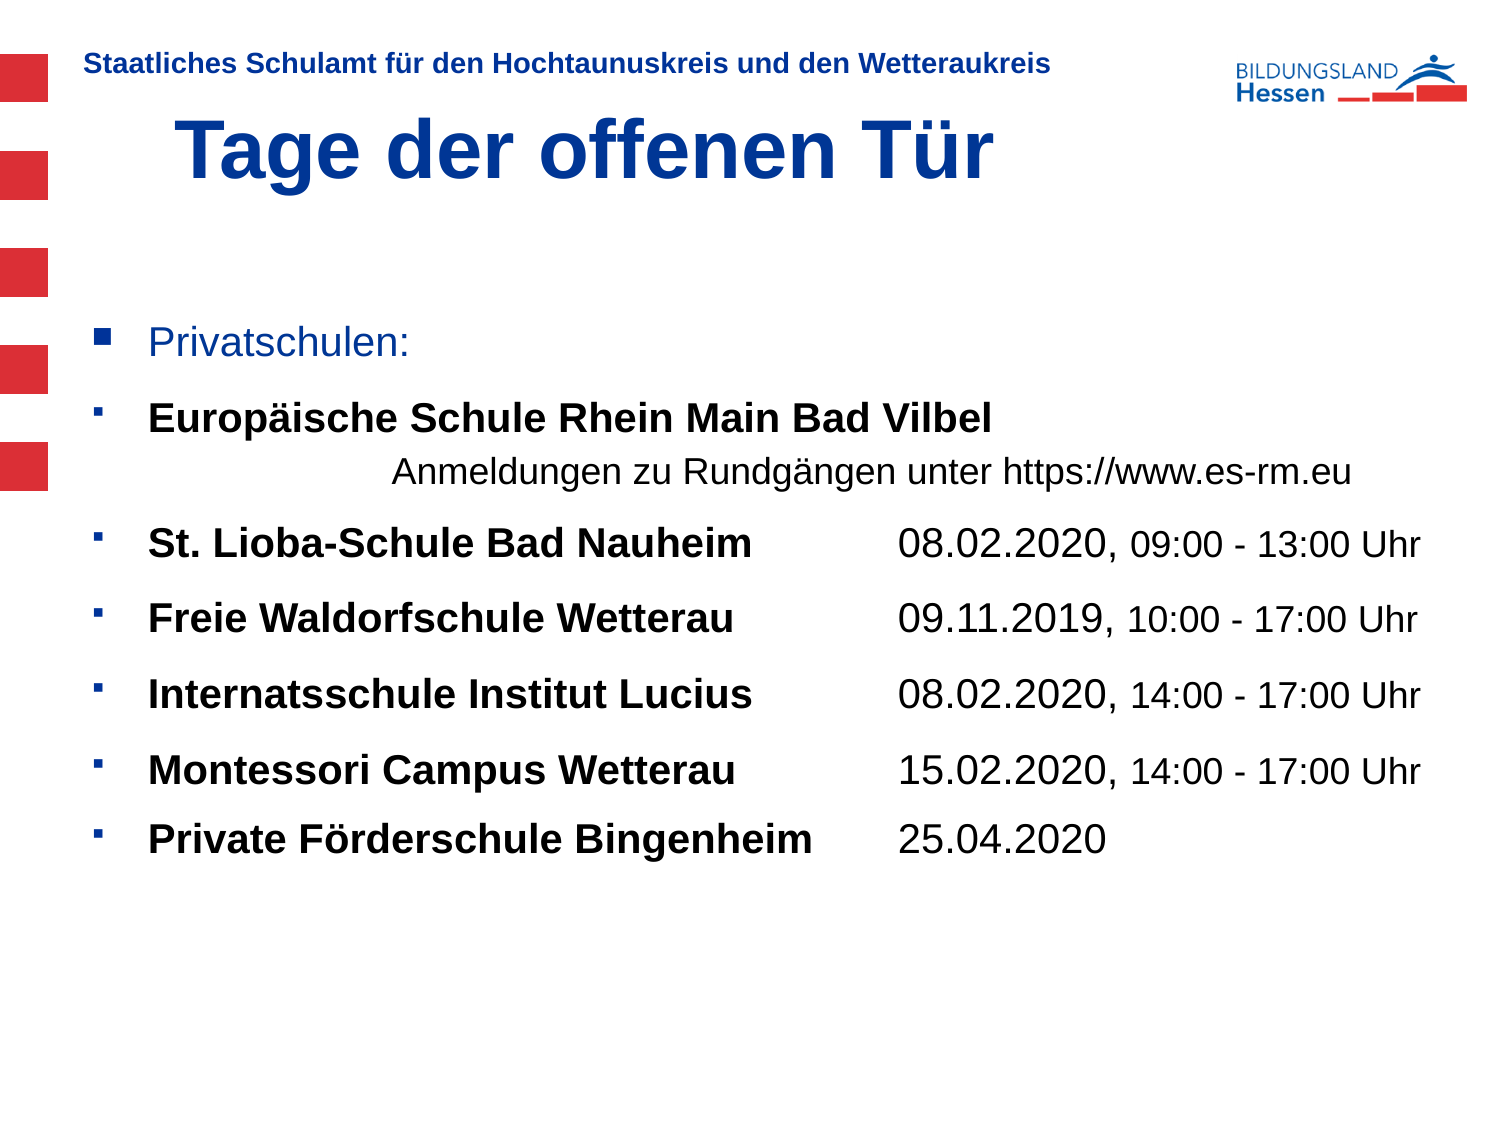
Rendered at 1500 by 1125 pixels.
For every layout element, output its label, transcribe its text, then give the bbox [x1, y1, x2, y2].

list Privatschulen: Europäische Schule Rhein Main Bad Vilbel Anmeldungen zu Rundgängen unter https://www.es-rm.eu St. Lioba-Schule Bad Nauheim 08.02.2020, 09:00 - 13:00 Uhr Freie Waldorfschule Wetterau 09.11.2019, 10:00 - 17:00 Uhr Internatsschule Institut Lucius 08.02.2020, 14:00 - 17:00 Uhr Montessori Campus Wetterau 15.02.2020, 14:00 - 17:00 Uhr Private Förderschule Bingenheim 25.04.2020 [76, 290, 1471, 1035]
picture [1237, 54, 1467, 102]
title Tage der offenen Tür [159, 78, 1235, 195]
